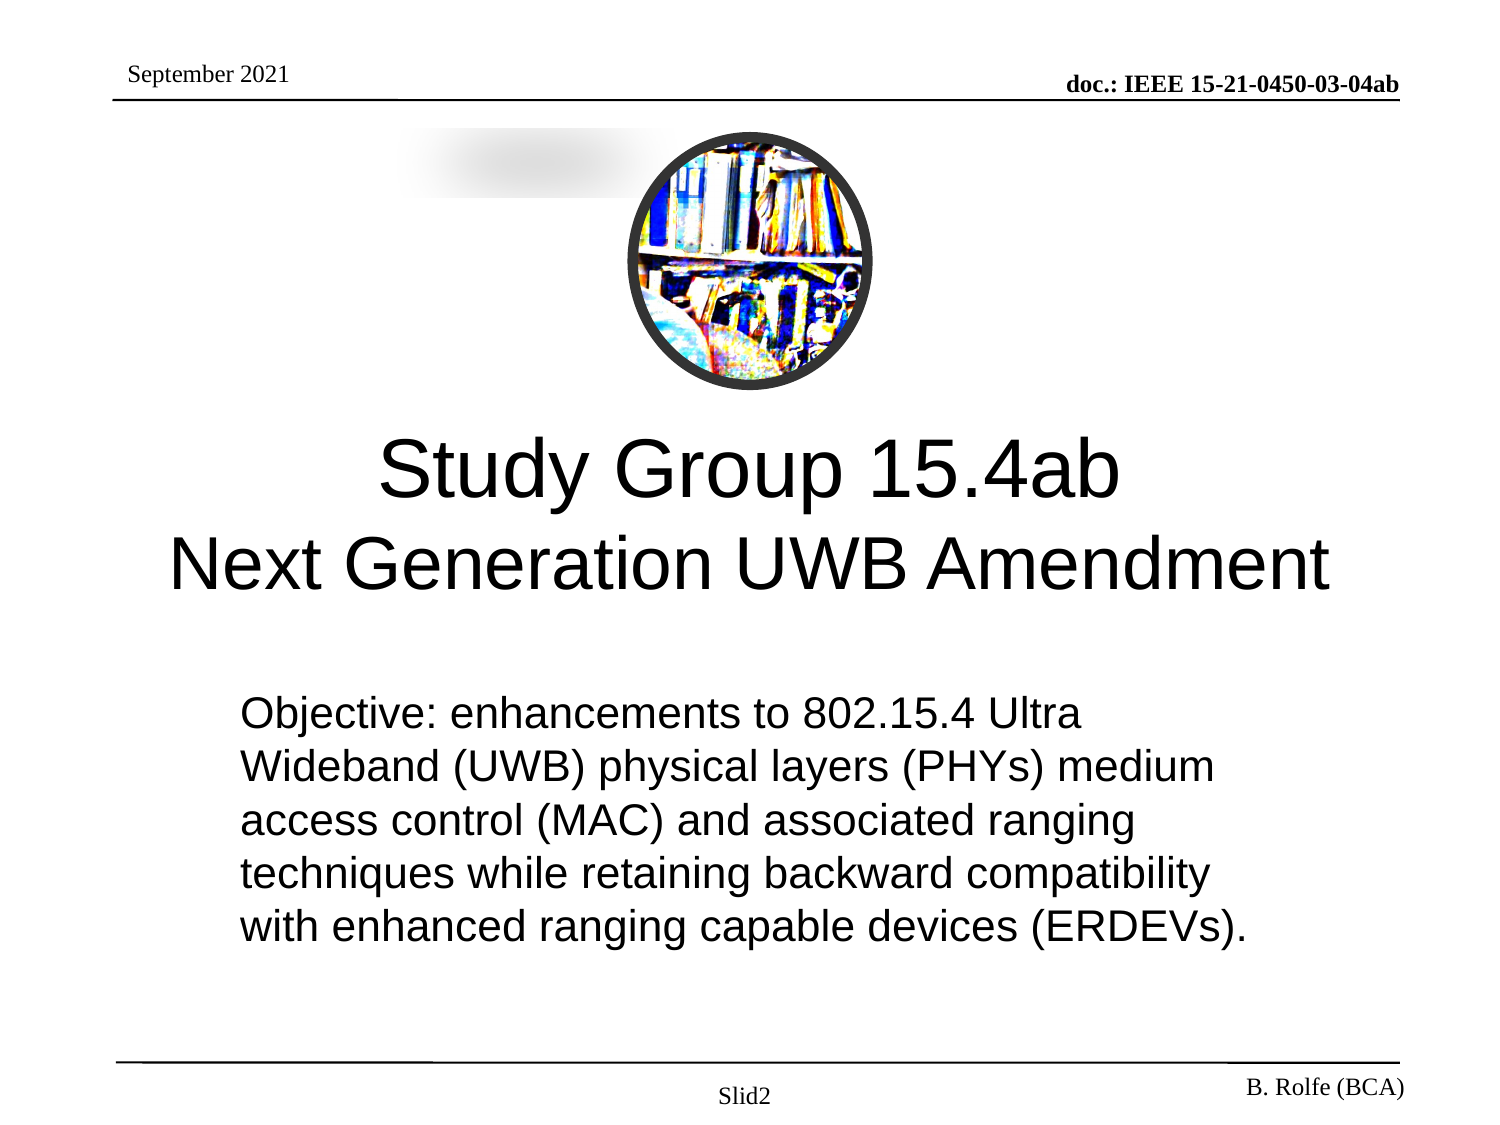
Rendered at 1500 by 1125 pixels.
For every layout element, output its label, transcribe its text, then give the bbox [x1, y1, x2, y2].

slide_number Slid2 [690, 1075, 799, 1115]
title Study Group 15.4ab Next Generation UWB Amendment [112, 388, 1388, 630]
subtitle Objective: enhancements to 802.15.4 Ultra Wideband (UWB) physical layers (PHYs) medium access control (MAC) and associated ranging techniques while retaining backward compatibility with enhanced ranging capable devices (ERDEVs). [225, 676, 1275, 965]
picture [632, 136, 868, 386]
